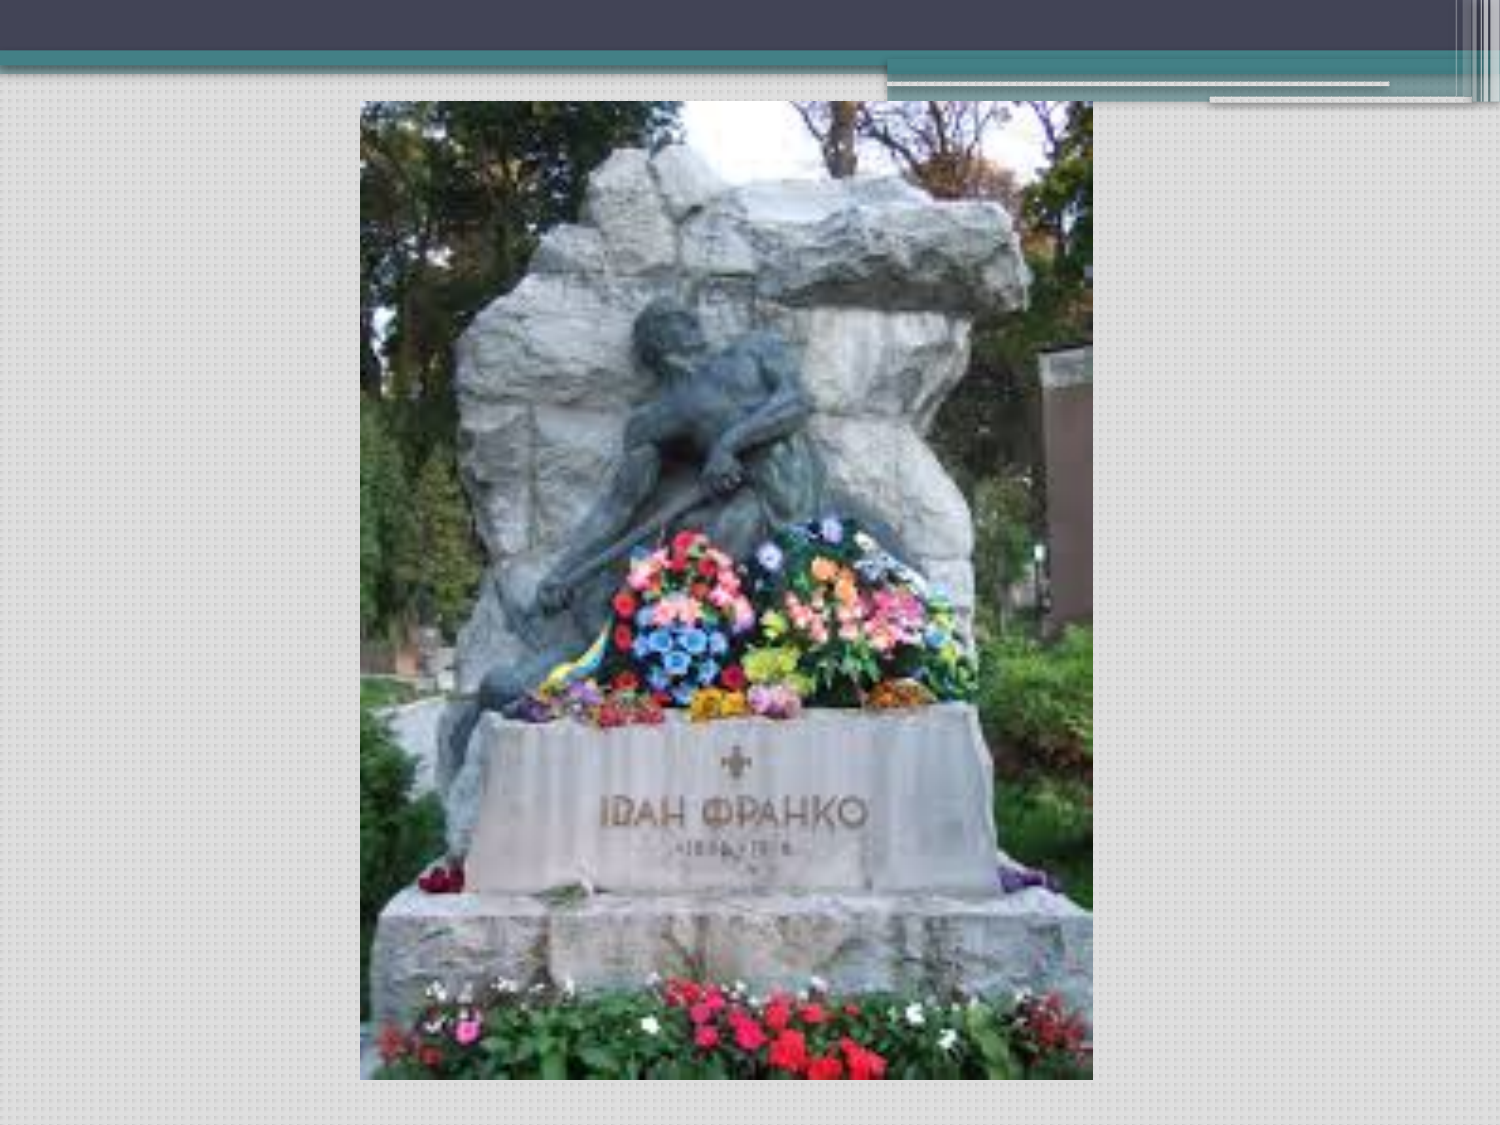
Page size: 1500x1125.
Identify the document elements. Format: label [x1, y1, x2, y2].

list [359, 101, 1093, 1080]
